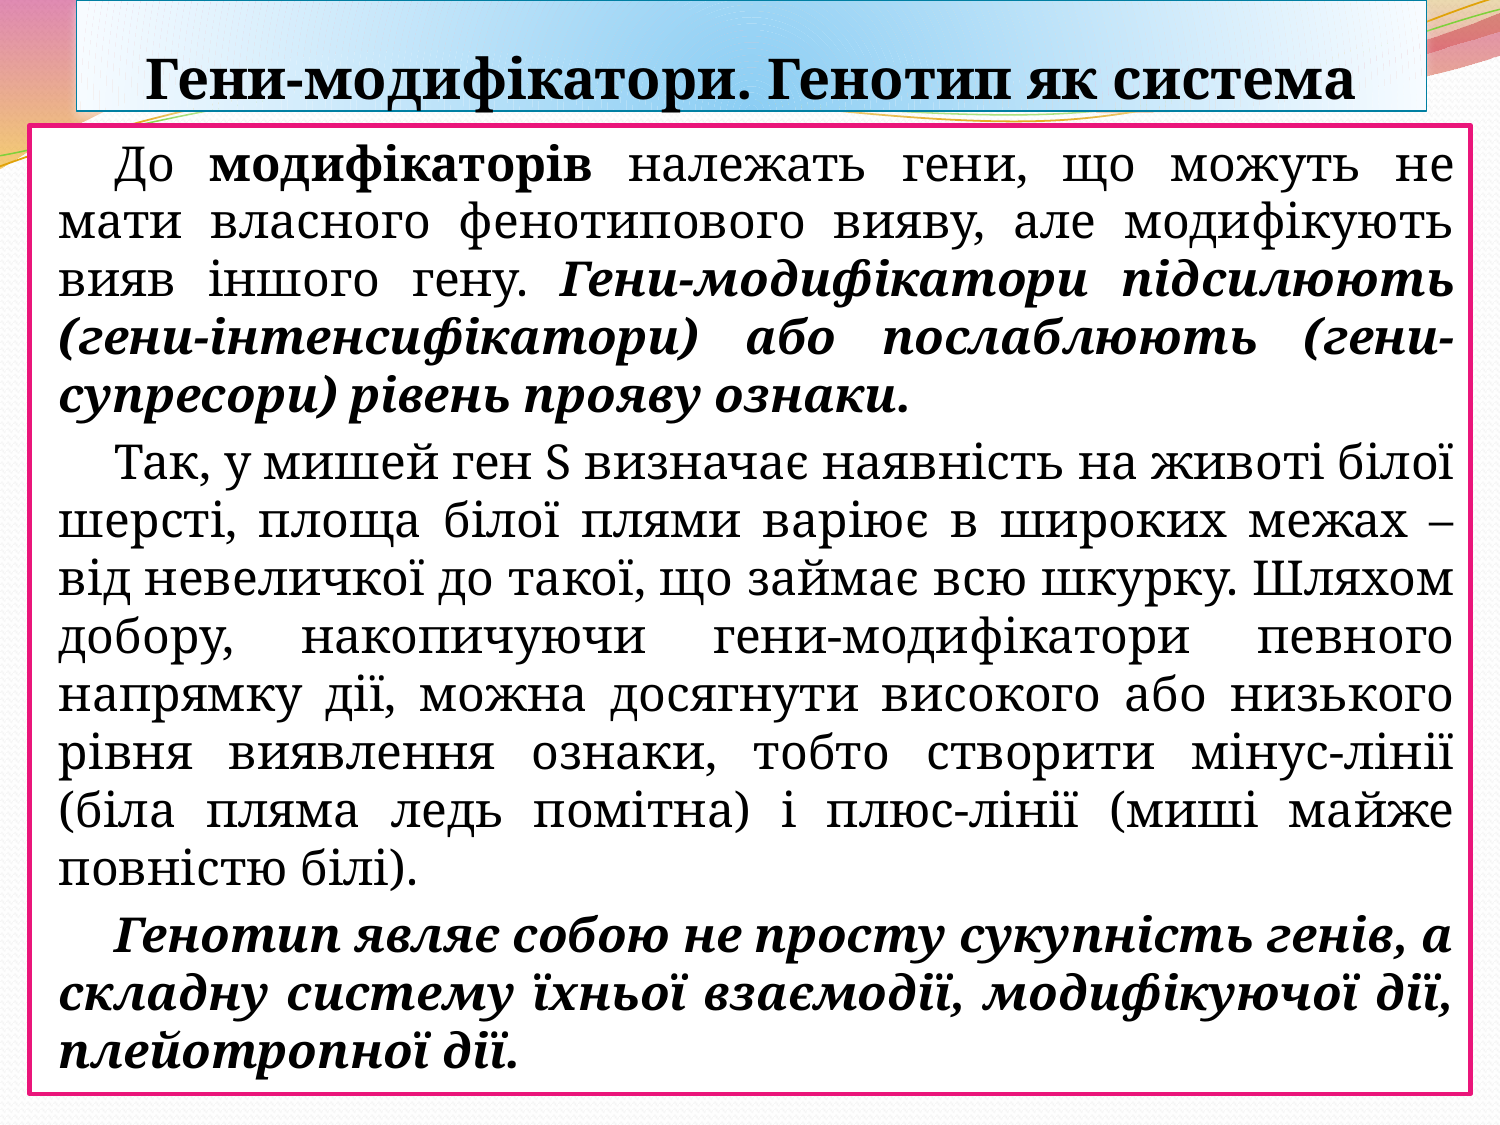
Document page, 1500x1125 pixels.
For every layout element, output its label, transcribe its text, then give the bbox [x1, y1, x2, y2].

list До модифікаторів належать гени, що можуть не мати власного фенотипового вияву, але модифікують вияв іншого гену. Гени-модифікатори підсилюють (гени-інтенсифікатори) або послаблюють (гени-супресори) рівень прояву ознаки. Так, у мишей ген S визначає наявність на животі білої шерсті, площа білої плями варіює в широких межах – від невеличкої до такої, що займає всю шкурку. Шляхом добору, накопичуючи гени-модифікатори певного напрямку дії, можна досягнути високого або низького рівня виявлення ознаки, тобто створити мінус-лінії (біла пляма ледь помітна) і плюс-лінії (миші майже повністю білі). Генотип являє собою не просту сукупність генів, а складну систему їхньої взаємодії, модифікуючої дії, плейотропної дії. [27, 123, 1473, 1096]
title Гени-модифікатори. Генотип як система [76, 0, 1427, 112]
